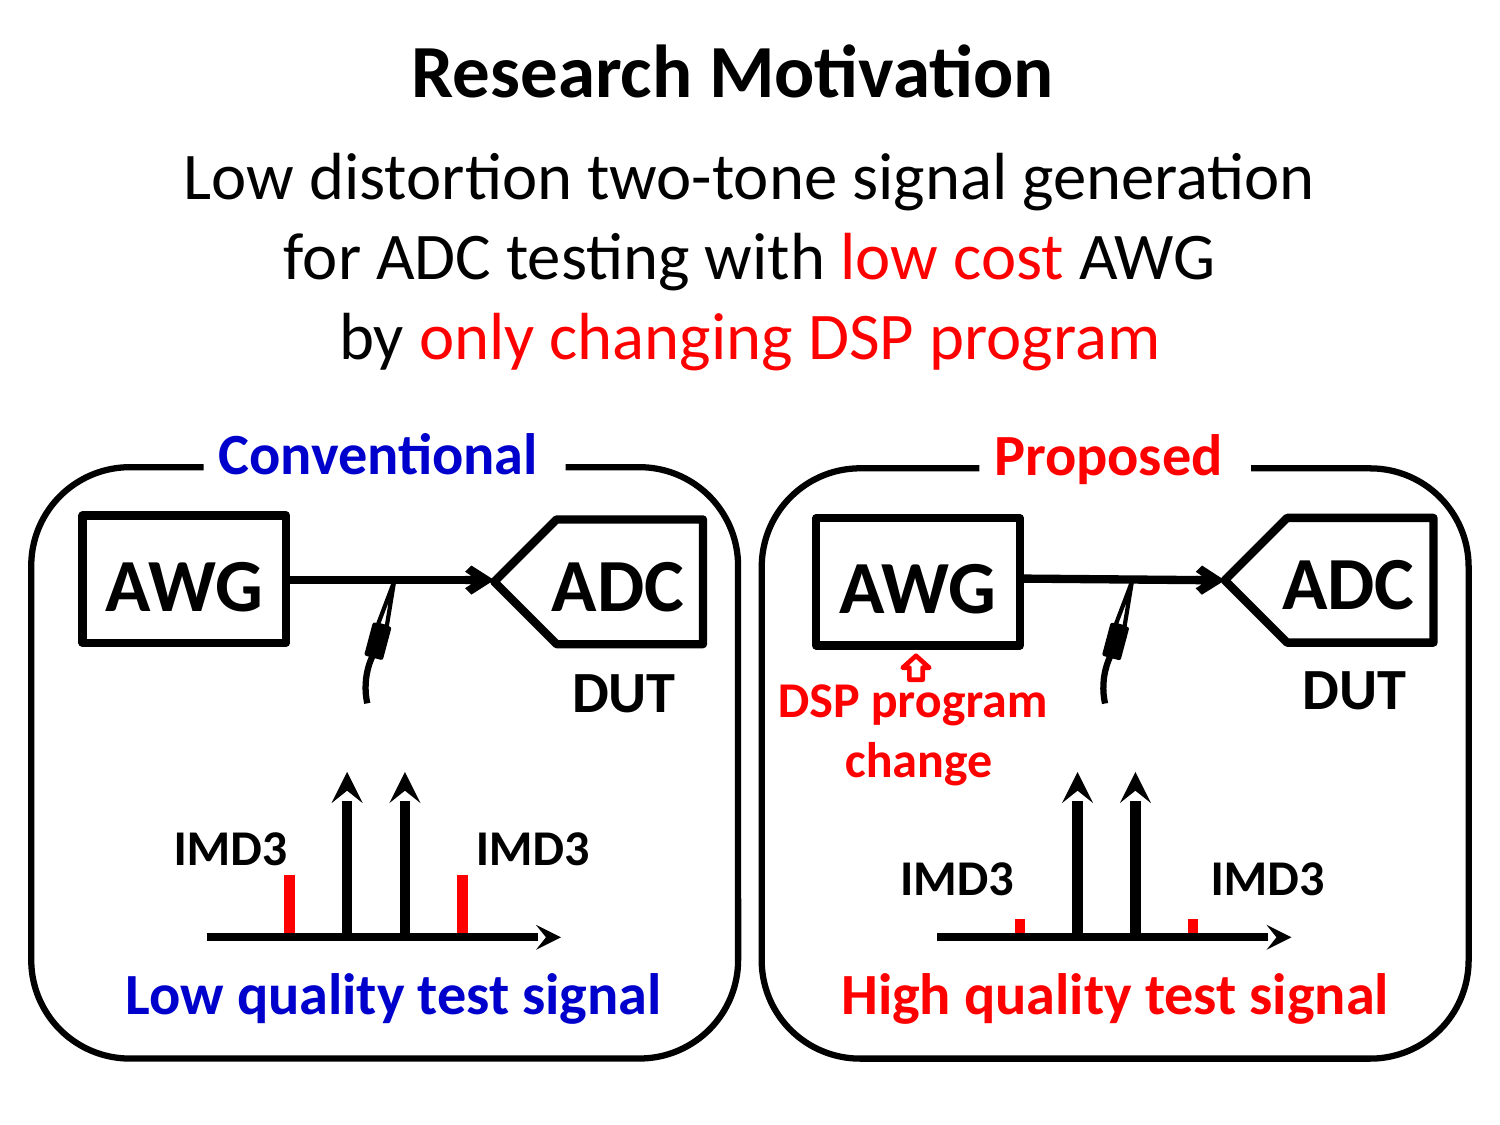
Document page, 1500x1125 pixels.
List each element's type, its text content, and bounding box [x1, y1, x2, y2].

title Research Motivation [75, 0, 1425, 161]
text_box IMD3 [158, 808, 303, 883]
text_box High quality test signal [826, 949, 1405, 1034]
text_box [493, 519, 704, 645]
text_box IMD3 [885, 837, 1029, 913]
text_box IMD3 [1195, 837, 1340, 913]
text_box Low distortion two-tone signal generation for ADC testing with low cost AWG by only changing DSP program [168, 125, 1331, 380]
text_box [759, 466, 1471, 1061]
text_box DSP program change [763, 660, 1075, 796]
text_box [1103, 580, 1254, 763]
text_box DUT [1269, 643, 1440, 729]
text_box [900, 654, 932, 682]
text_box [82, 515, 287, 644]
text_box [365, 580, 516, 763]
text_box Proposed [979, 410, 1251, 495]
text_box DUT [538, 646, 709, 732]
text_box Low quality test signal [110, 949, 677, 1034]
text_box Conventional [203, 408, 566, 494]
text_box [815, 518, 1020, 646]
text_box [1224, 517, 1434, 643]
text_box [29, 465, 741, 1061]
text_box IMD3 [461, 808, 605, 883]
